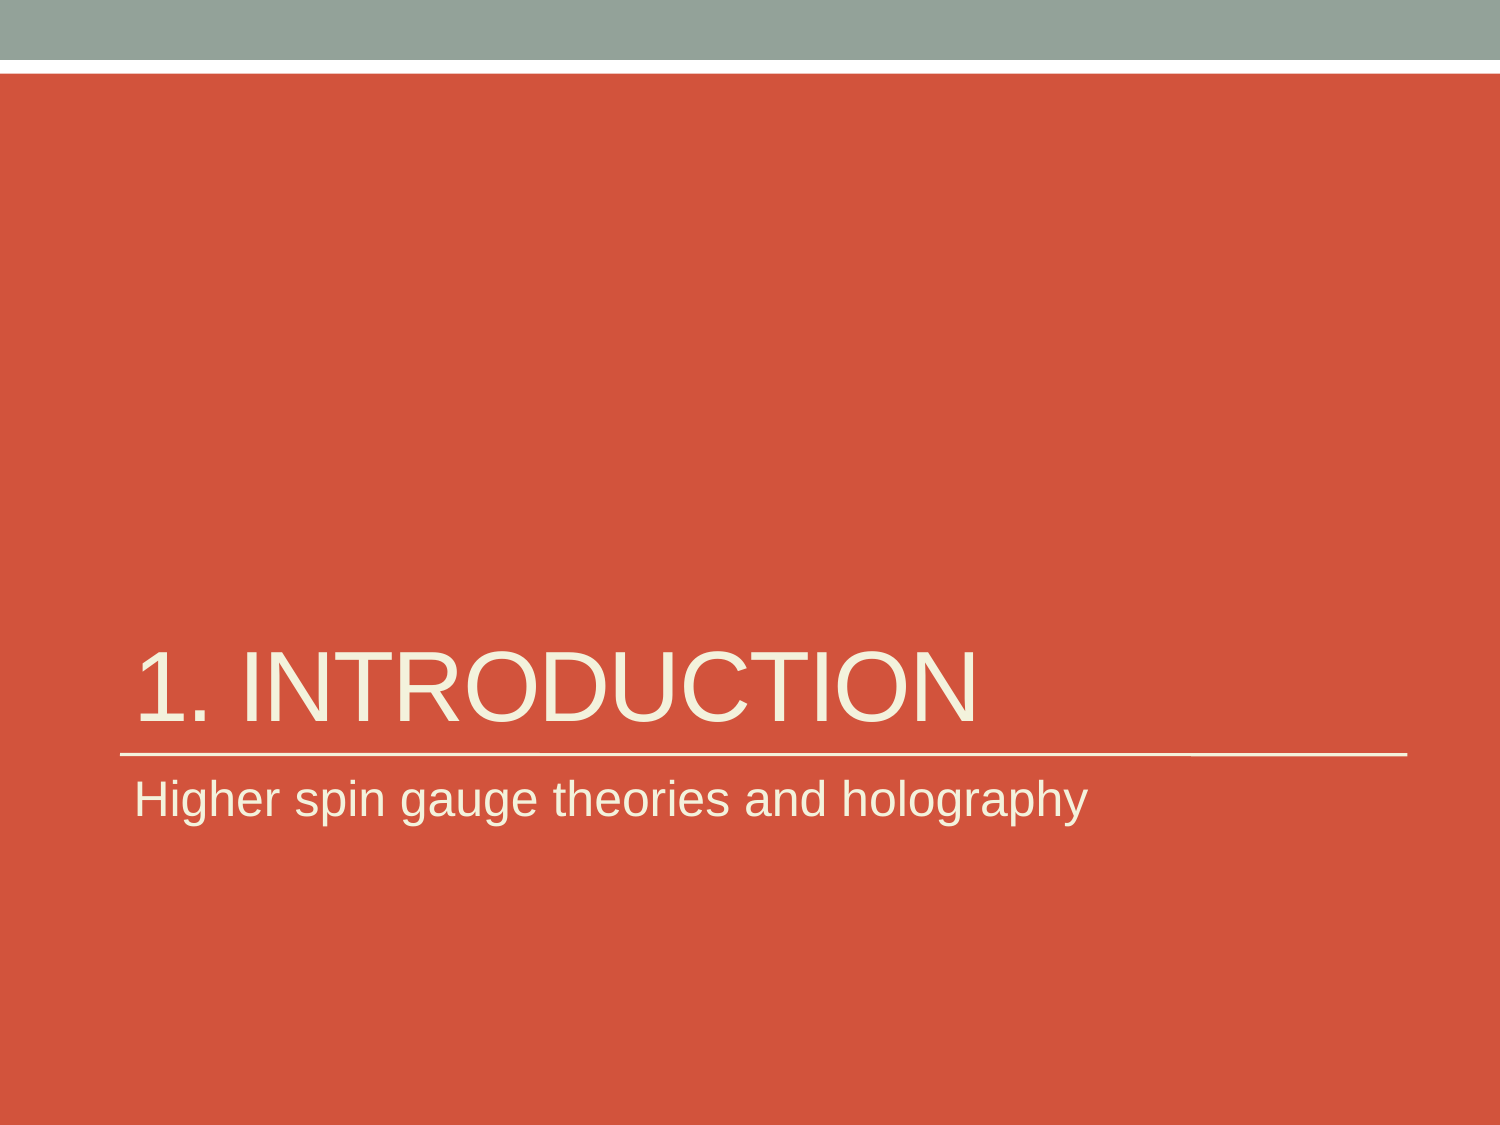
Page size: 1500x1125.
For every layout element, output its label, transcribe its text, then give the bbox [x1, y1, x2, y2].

title 1. Introduction [118, 387, 1394, 749]
list Higher spin gauge theories and holography [118, 758, 1394, 1006]
